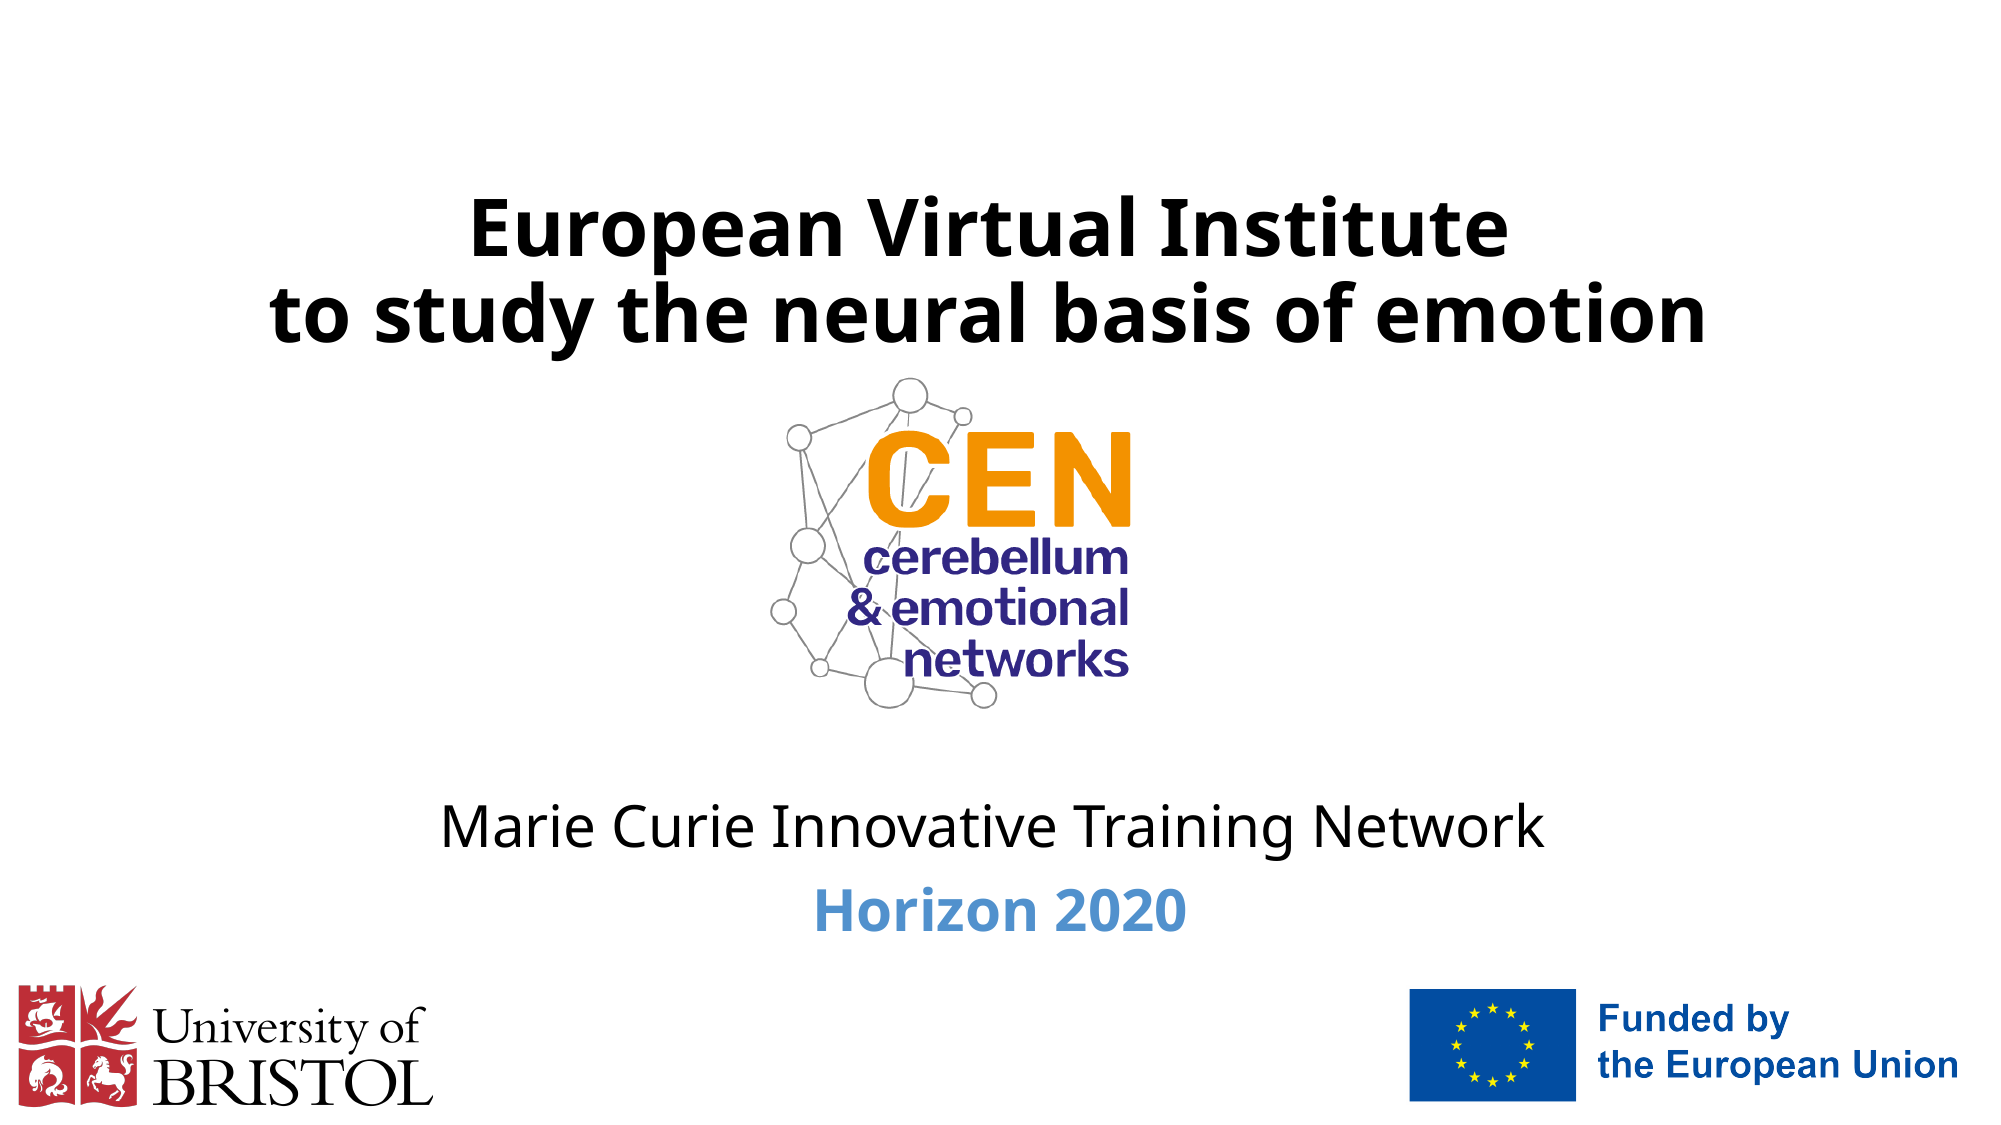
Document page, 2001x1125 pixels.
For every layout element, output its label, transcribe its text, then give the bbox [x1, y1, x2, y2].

title European Virtual Institute to study the neural basis of emotion [249, 108, 1750, 500]
subtitle Marie Curie Innovative Training Network Horizon 2020 [249, 789, 1750, 977]
picture [759, 364, 1148, 721]
picture [18, 982, 433, 1109]
picture [1402, 982, 2000, 1109]
